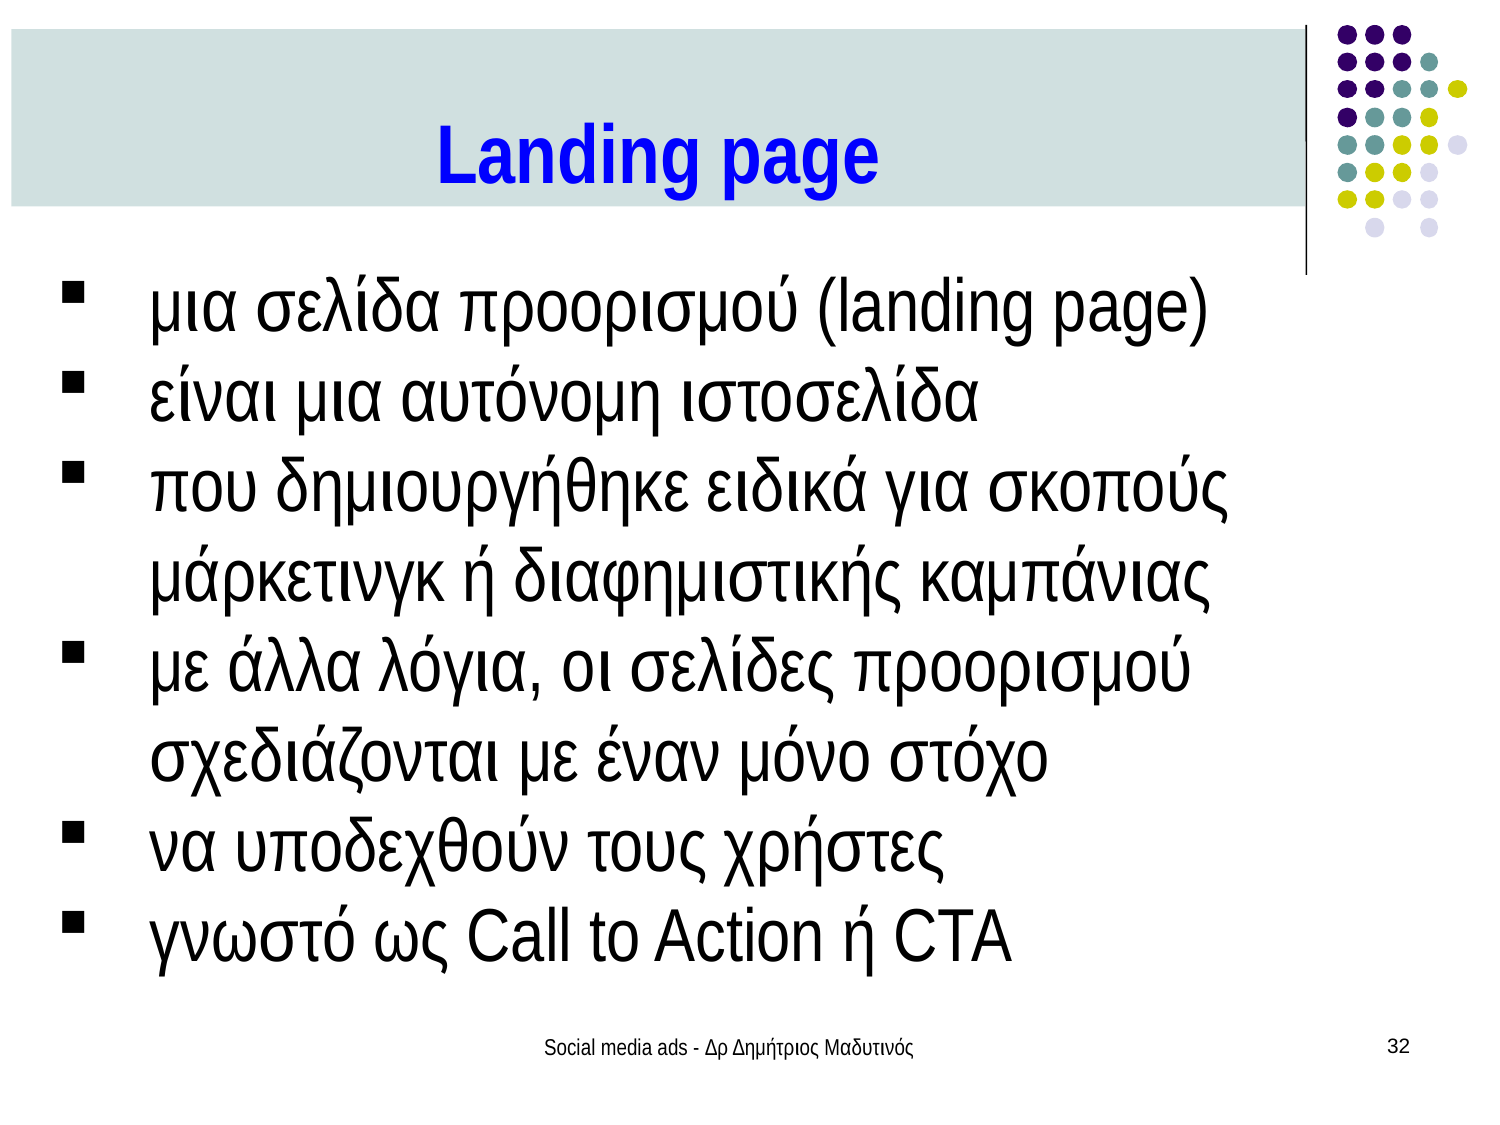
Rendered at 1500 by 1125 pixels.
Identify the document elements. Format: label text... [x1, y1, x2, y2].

text_box μια σελίδα προορισμού (landing page) είναι μια αυτόνομη ιστοσελίδα που δημιουργήθηκε ειδικά για σκοπούς μάρκετινγκ ή διαφημιστικής καμπάνιας με άλλα λόγια, οι σελίδες προορισμού σχεδιάζονται με έναν μόνο στόχο να υποδεχθούν τους χρήστες γνωστό ως Call to Action ή CTA [41, 249, 1442, 985]
slide_number 32 [1123, 1025, 1425, 1100]
text_box Landing page [11, 29, 1306, 207]
footer Social media ads - Δρ Δημήτριος Μαδυτινός [336, 1025, 1123, 1100]
